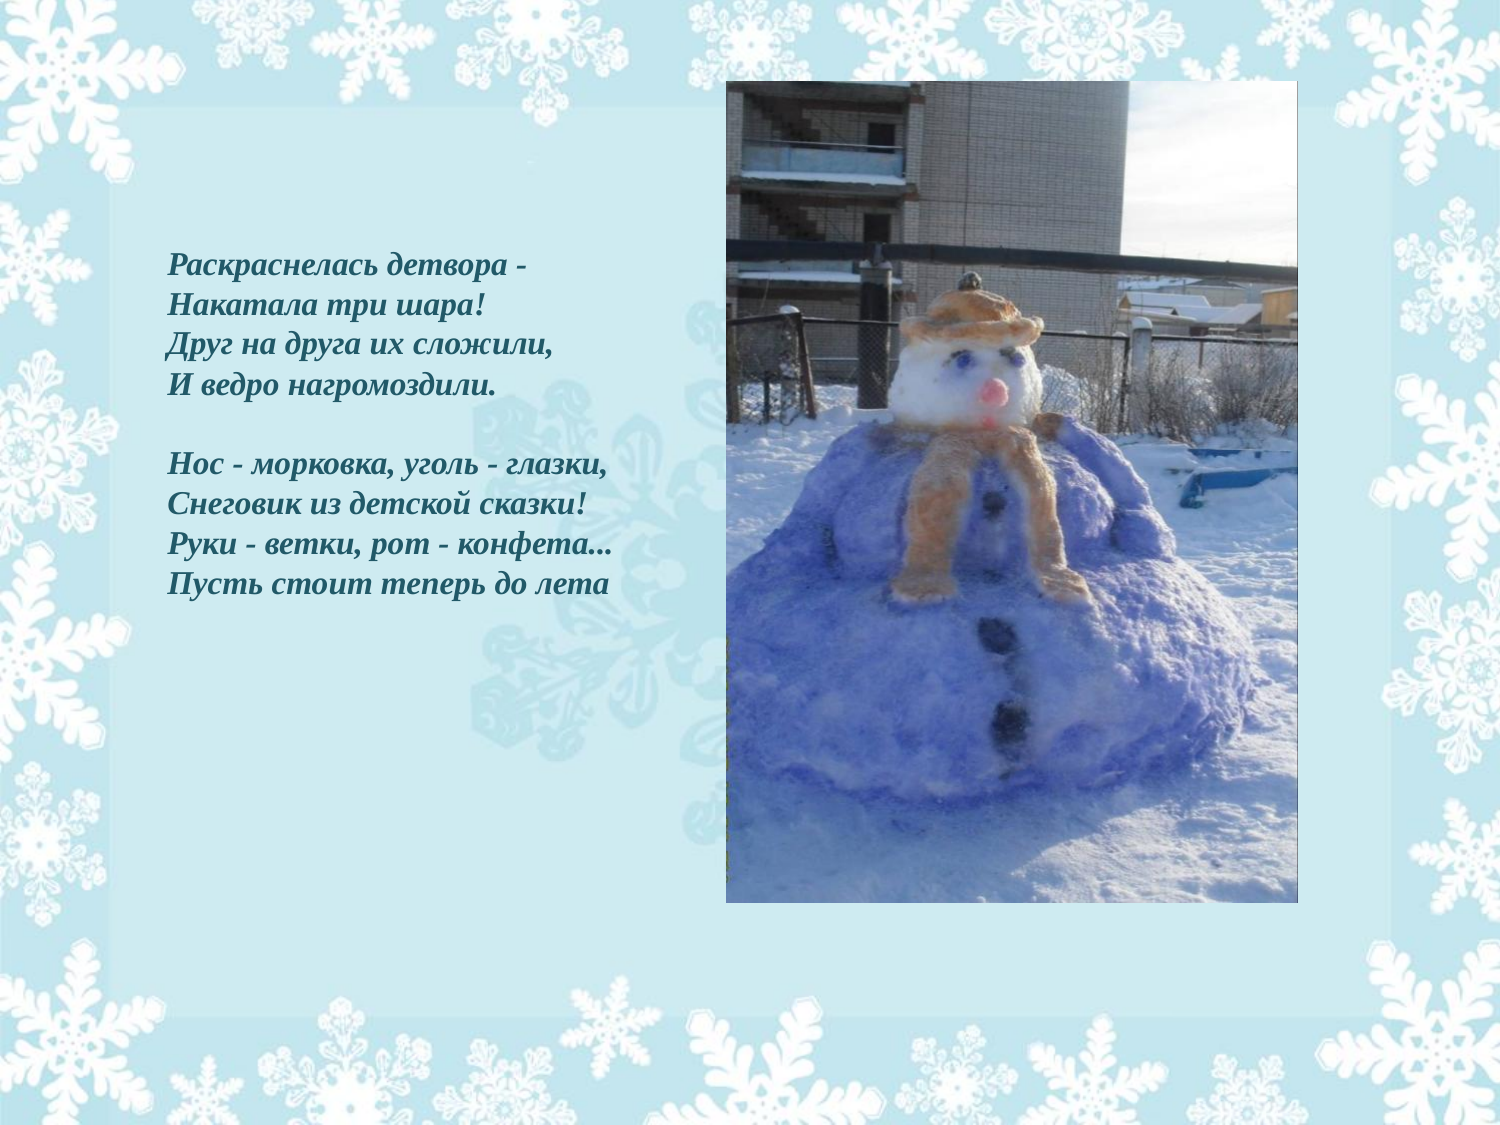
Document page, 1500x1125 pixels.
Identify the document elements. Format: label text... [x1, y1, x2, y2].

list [726, 81, 1298, 903]
picture [0, 0, 1500, 1125]
list Раскраснелась детвора - Накатала три шара! Друг на друга их сложили, И ведро нагромоздили. Нос - морковка, уголь - глазки, Снеговик из детской сказки! Руки - ветки, рот - конфета... Пусть стоит теперь до лета [152, 234, 647, 680]
